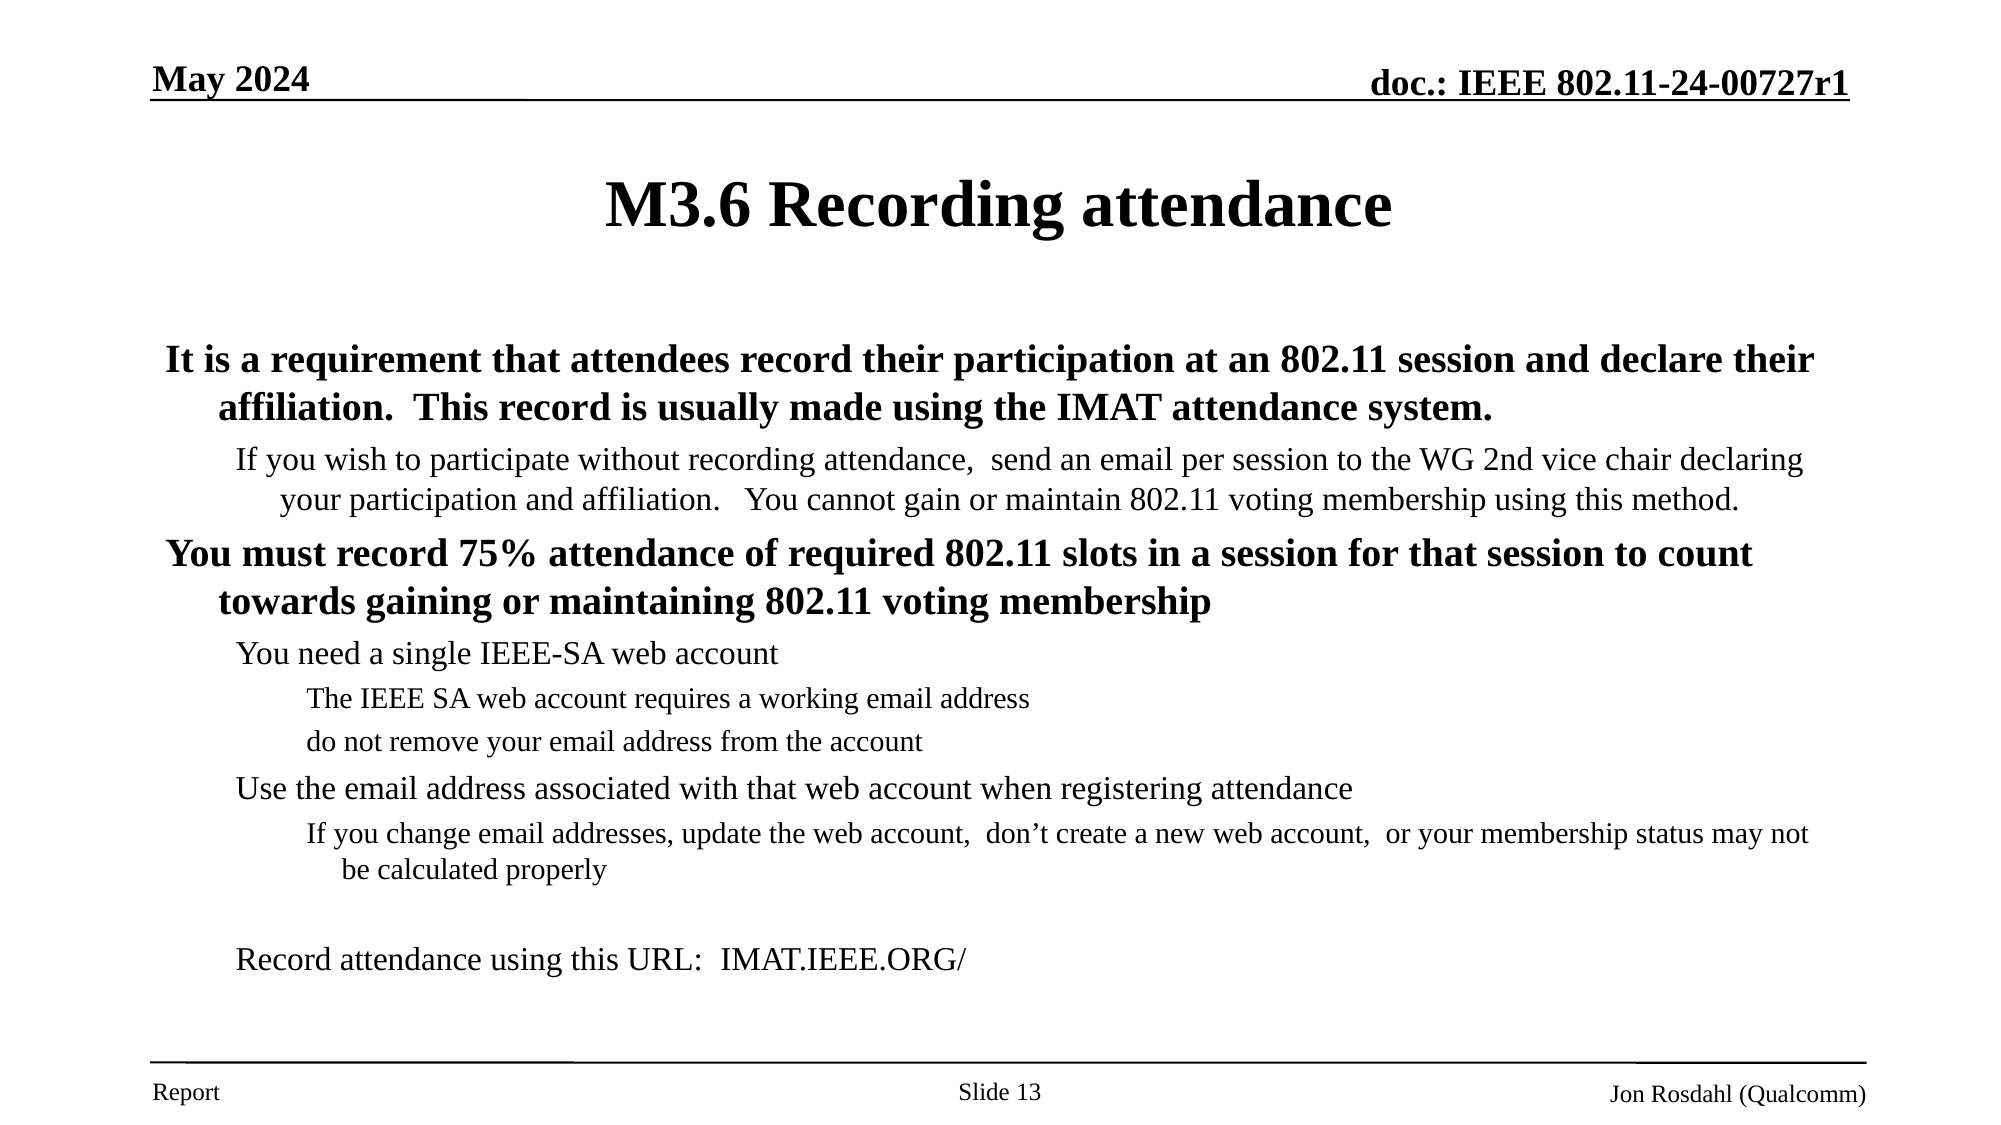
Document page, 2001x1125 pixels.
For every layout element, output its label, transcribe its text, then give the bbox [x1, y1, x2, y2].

footer Jon Rosdahl (Qualcomm) [1169, 1076, 1867, 1108]
slide_number Slide 13 [930, 1075, 1069, 1107]
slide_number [152, 54, 563, 100]
list It is a requirement that attendees record their participation at an 802.11 session and declare their affiliation. This record is usually made using the IMAT attendance system. If you wish to participate without recording attendance, send an email per session to the WG 2nd vice chair declaring your participation and affiliation. You cannot gain or maintain 802.11 voting membership using this method. You must record 75% attendance of required 802.11 slots in a session for that session to count towards gaining or maintaining 802.11 voting membership You need a single IEEE-SA web account The IEEE SA web account requires a working email address do not remove your email address from the account Use the email address associated with that web account when registering attendance If you change email addresses, update the web account, don’t create a new web account, or your membership status may not be calculated properly Record attendance using this URL: IMAT.IEEE.ORG/ [149, 324, 1850, 1000]
title M3.6 Recording attendance [149, 112, 1850, 288]
